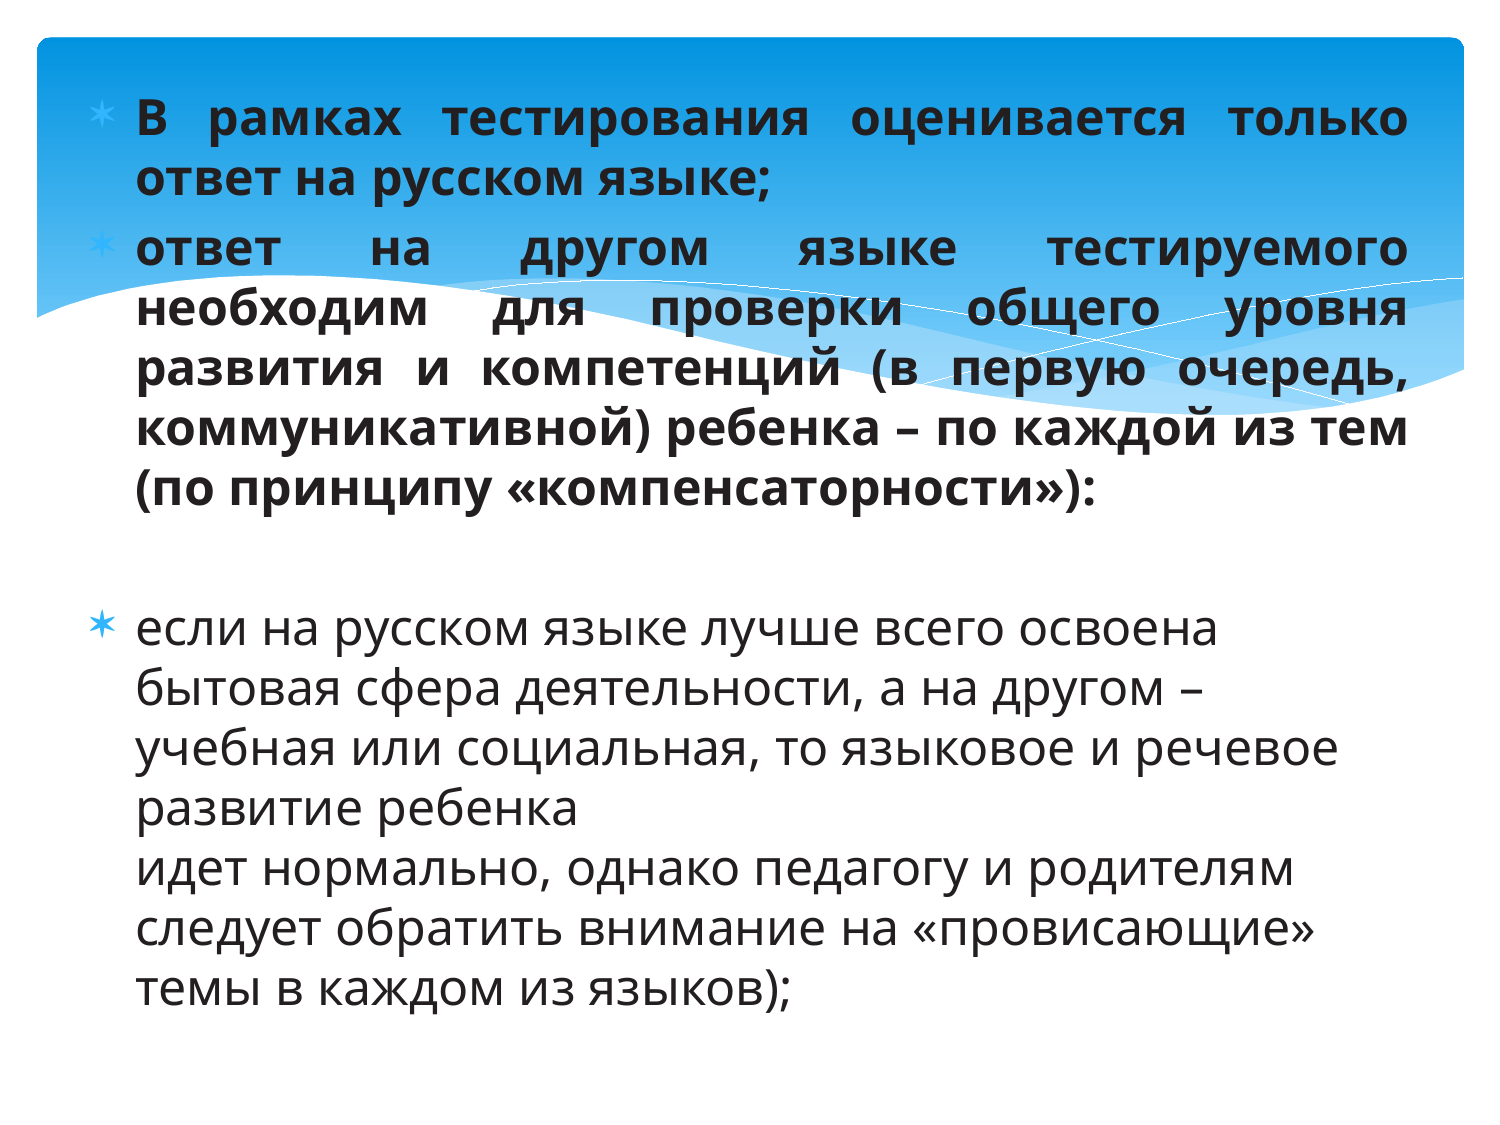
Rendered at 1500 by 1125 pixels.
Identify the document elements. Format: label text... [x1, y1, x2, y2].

list В рамках тестирования оценивается только ответ на русском языке; ответ на другом языке тестируемого необходим для проверки общего уровня развития и компетенций (в первую очередь, коммуникативной) ребенка – по каждой из тем (по принципу «компенсаторности»): если на русском языке лучше всего освоена бытовая сфера деятельности, а на другом – учебная или социальная, то языковое и речевое развитие ребенка идет нормально, однако педагогу и родителям следует обратить внимание на «провисающие» темы в каждом из языков); [75, 78, 1425, 1106]
